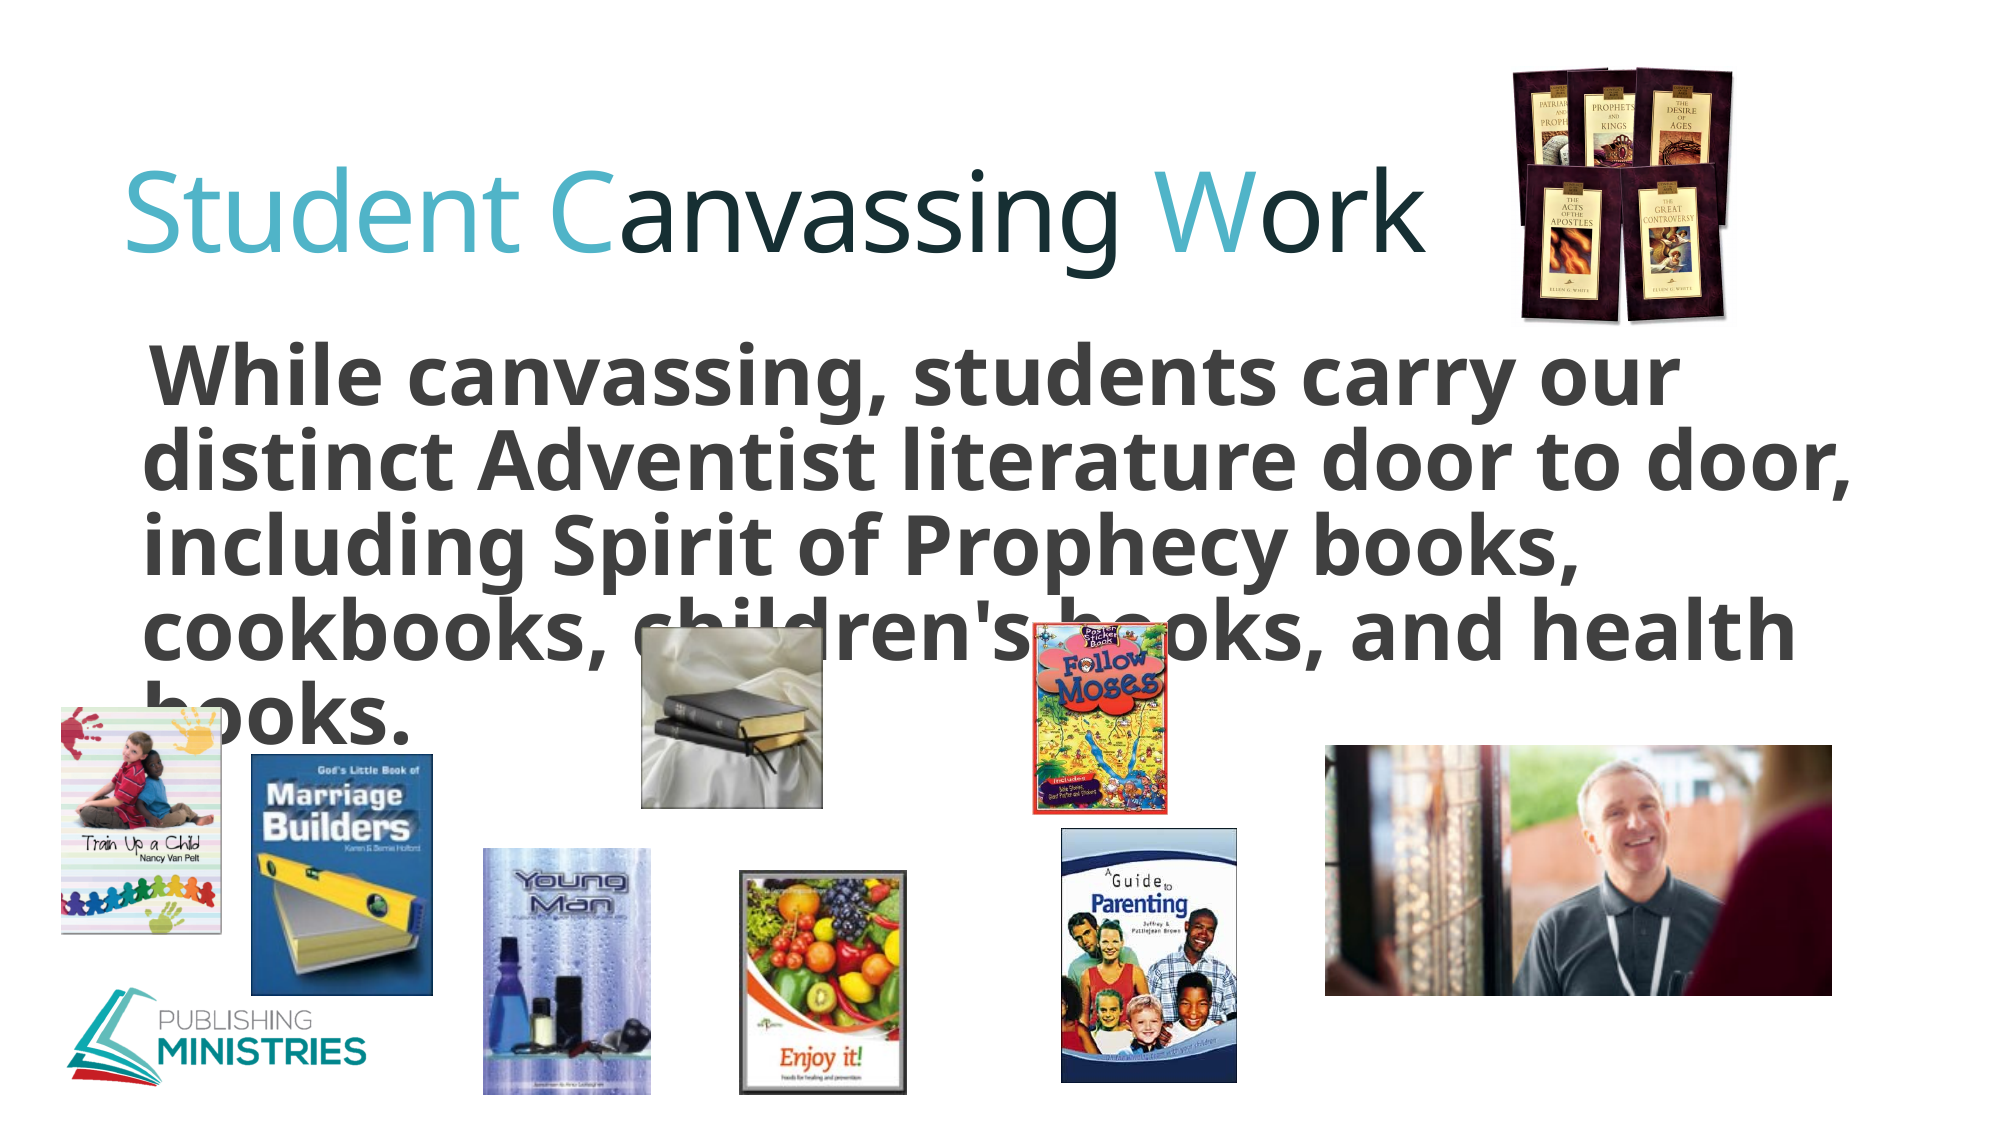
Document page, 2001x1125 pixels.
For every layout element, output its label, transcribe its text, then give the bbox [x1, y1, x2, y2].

picture [1061, 828, 1237, 1084]
title Student Canvassing Work [107, 81, 1875, 354]
list While canvassing, students carry our distinct Adventist literature door to door, including Spirit of Prophecy books, cookbooks, children's books, and health books. [111, 329, 1876, 948]
picture [1032, 622, 1169, 815]
picture [482, 847, 651, 1096]
picture [1324, 745, 1832, 996]
picture [640, 627, 823, 810]
picture [738, 870, 907, 1096]
picture [1510, 66, 1738, 328]
picture [60, 707, 223, 935]
picture [60, 754, 433, 1090]
